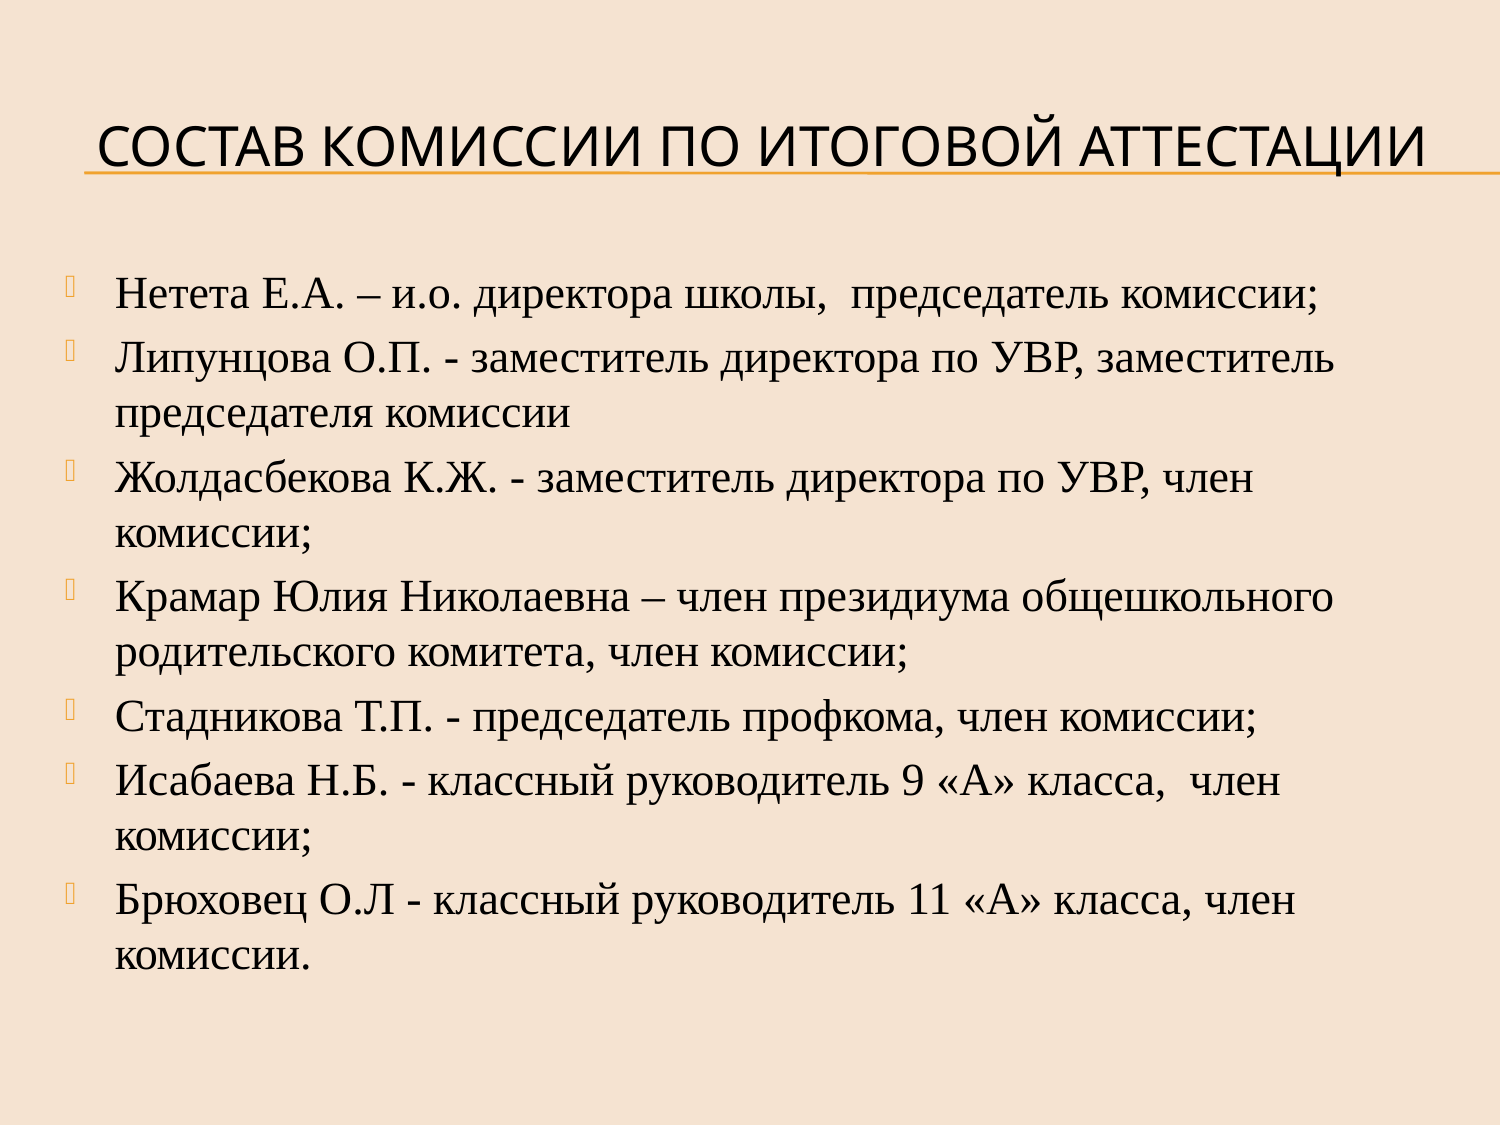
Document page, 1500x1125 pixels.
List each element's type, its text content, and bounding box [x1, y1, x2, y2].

title Состав комиссии по итоговой аттестации [50, 75, 1475, 213]
list Нетета Е.А. – и.о. директора школы, председатель комиссии; Липунцова О.П. - заместитель директора по УВР, заместитель председателя комиссии Жолдасбекова К.Ж. - заместитель директора по УВР, член комиссии; Крамар Юлия Николаевна – член президиума общешкольного родительского комитета, член комиссии; Стадникова Т.П. - председатель профкома, член комиссии; Исабаева Н.Б. - классный руководитель 9 «А» класса, член комиссии; Брюховец О.Л - классный руководитель 11 «А» класса, член комиссии. [50, 254, 1475, 998]
